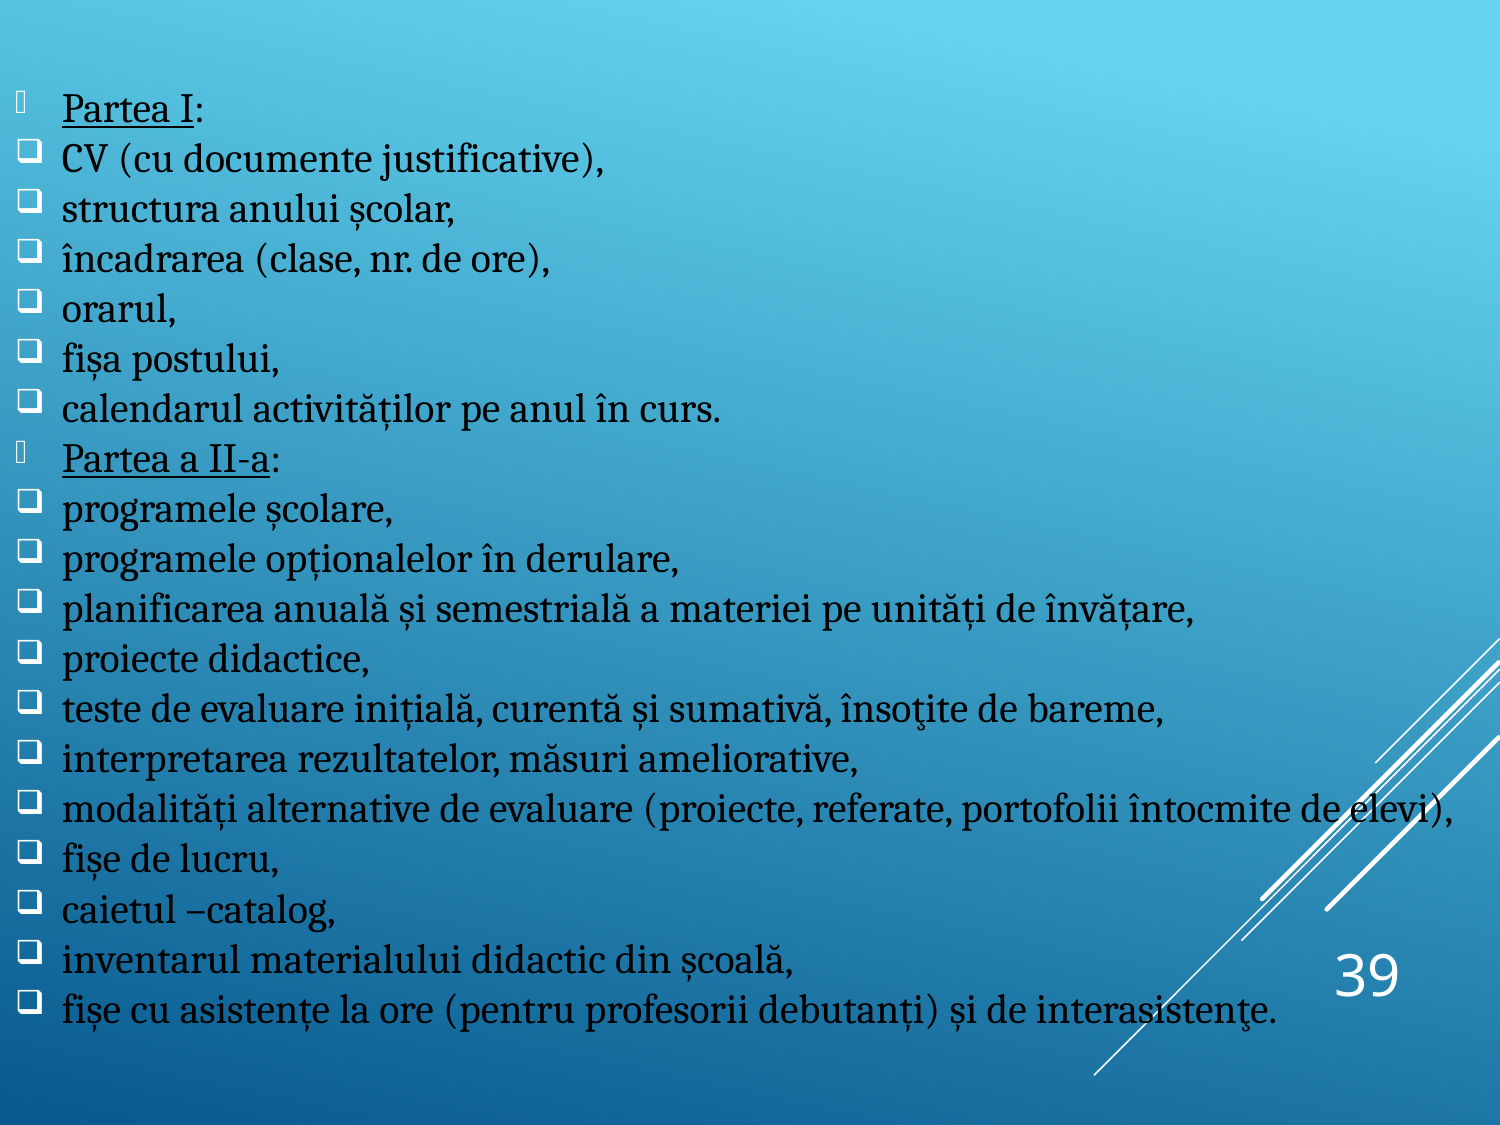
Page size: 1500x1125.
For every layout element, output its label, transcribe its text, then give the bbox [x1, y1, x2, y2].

list Partea I: CV (cu documente justificative), structura anului școlar, încadrarea (clase, nr. de ore), orarul, fișa postului, calendarul activităților pe anul în curs. Partea a II-a: programele școlare, programele opționalelor în derulare, planificarea anuală și semestrială a materiei pe unități de învățare, proiecte didactice, teste de evaluare inițială, curentă și sumativă, însoţite de bareme, interpretarea rezultatelor, măsuri ameliorative, modalități alternative de evaluare (proiecte, referate, portofolii întocmite de elevi), fișe de lucru, caietul –catalog, inventarul materialului didactic din școală, fișe cu asistențe la ore (pentru profesorii debutanți) şi de interasistenţe. [0, 37, 1500, 1075]
slide_number 39 [1275, 915, 1416, 1025]
